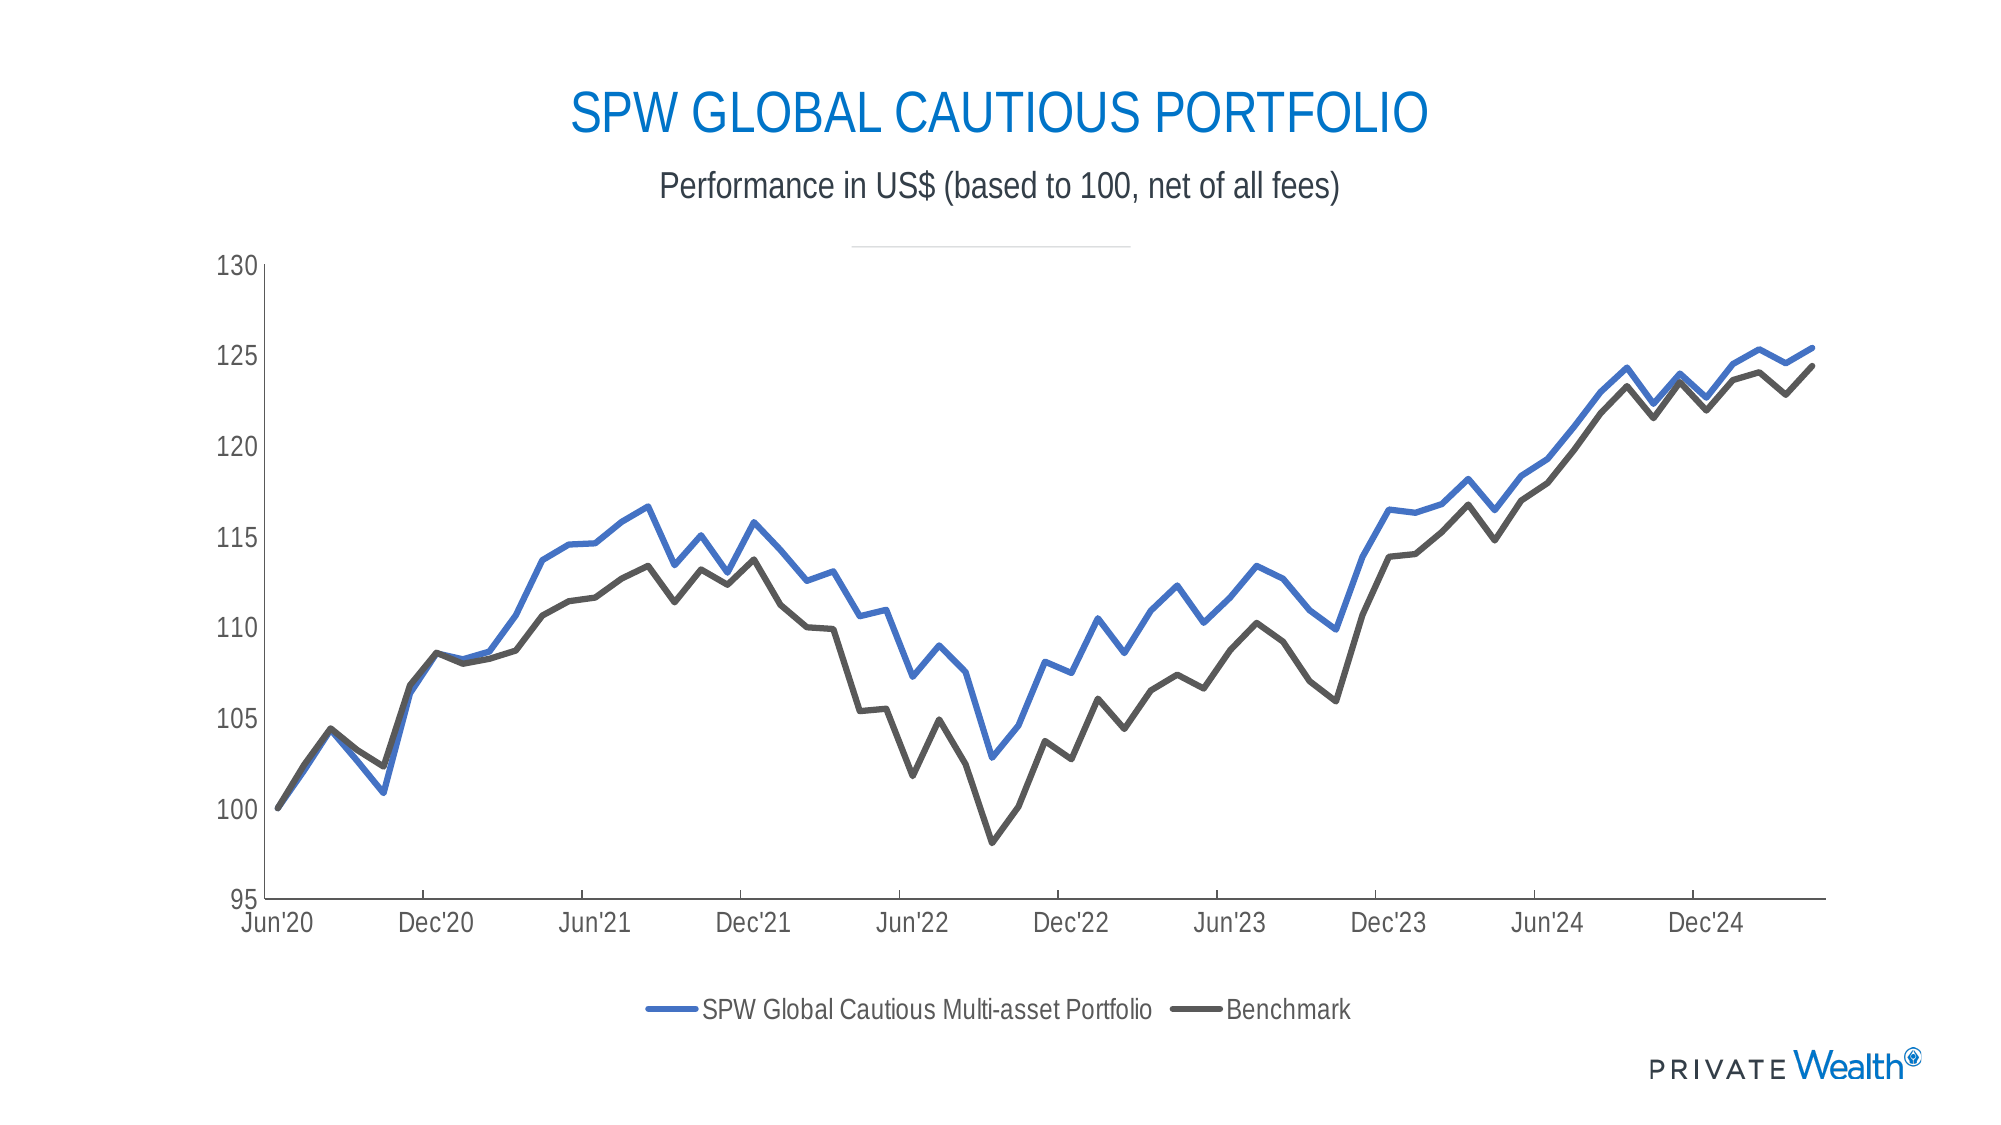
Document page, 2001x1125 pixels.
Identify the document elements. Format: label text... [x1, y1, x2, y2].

chart [137, 246, 1863, 1033]
title SPW GLOBAL CAUTIOUS PORTFOLIO [137, 73, 1863, 155]
list Performance in US$ (based to 100, net of all fees) [137, 158, 1863, 216]
